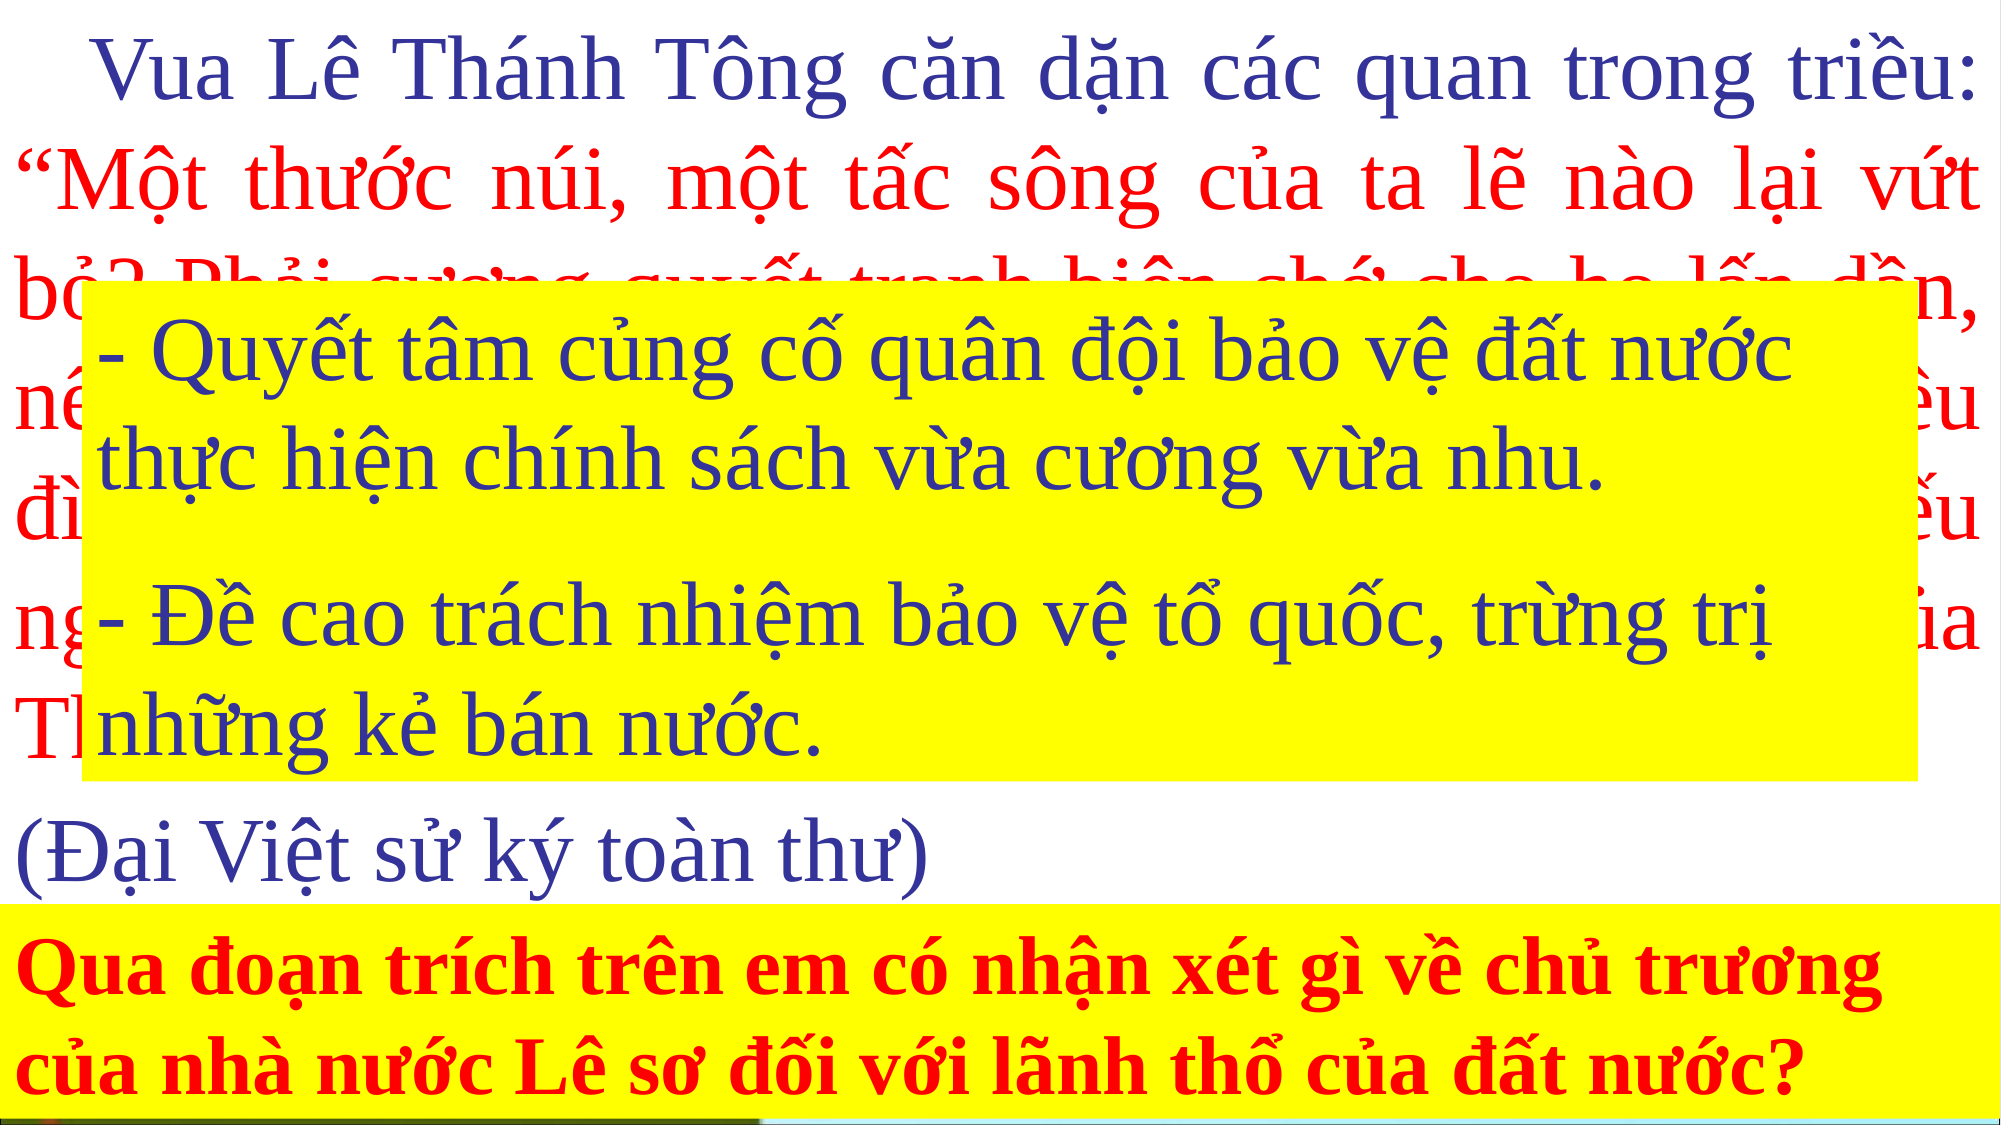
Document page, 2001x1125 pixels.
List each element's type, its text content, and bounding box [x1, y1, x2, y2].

text_box - Quyết tâm củng cố quân đội bảo vệ đất nước thực hiện chính sách vừa cương vừa nhu. - Đề cao trách nhiệm bảo vệ tổ quốc, trừng trị những kẻ bán nước. [81, 280, 1918, 782]
text_box Qua đoạn trích trên em có nhận xét gì về chủ trương của nhà nước Lê sơ đối với lãnh thổ của đất nước? [0, 904, 2000, 1119]
picture [0, 0, 2001, 1125]
text_box Vua Lê Thánh Tông căn dặn các quan trong triều: “Một thước núi, một tấc sông của ta lẽ nào lại vứt bỏ? Phải cương quyết tranh biện chớ cho họ lấn dần, nếu họ không nghe còn có thể sai sứ sang tận triều đình của họ, trình bày rõ điều ngay, lẽ gian. Nếu người nào dám đem một thước núi, một tấc đất của Thái Tổ làm mồi cho giặc, thì tội phải tru di.” (Đại Việt sử ký toàn thư) [0, 0, 2000, 904]
